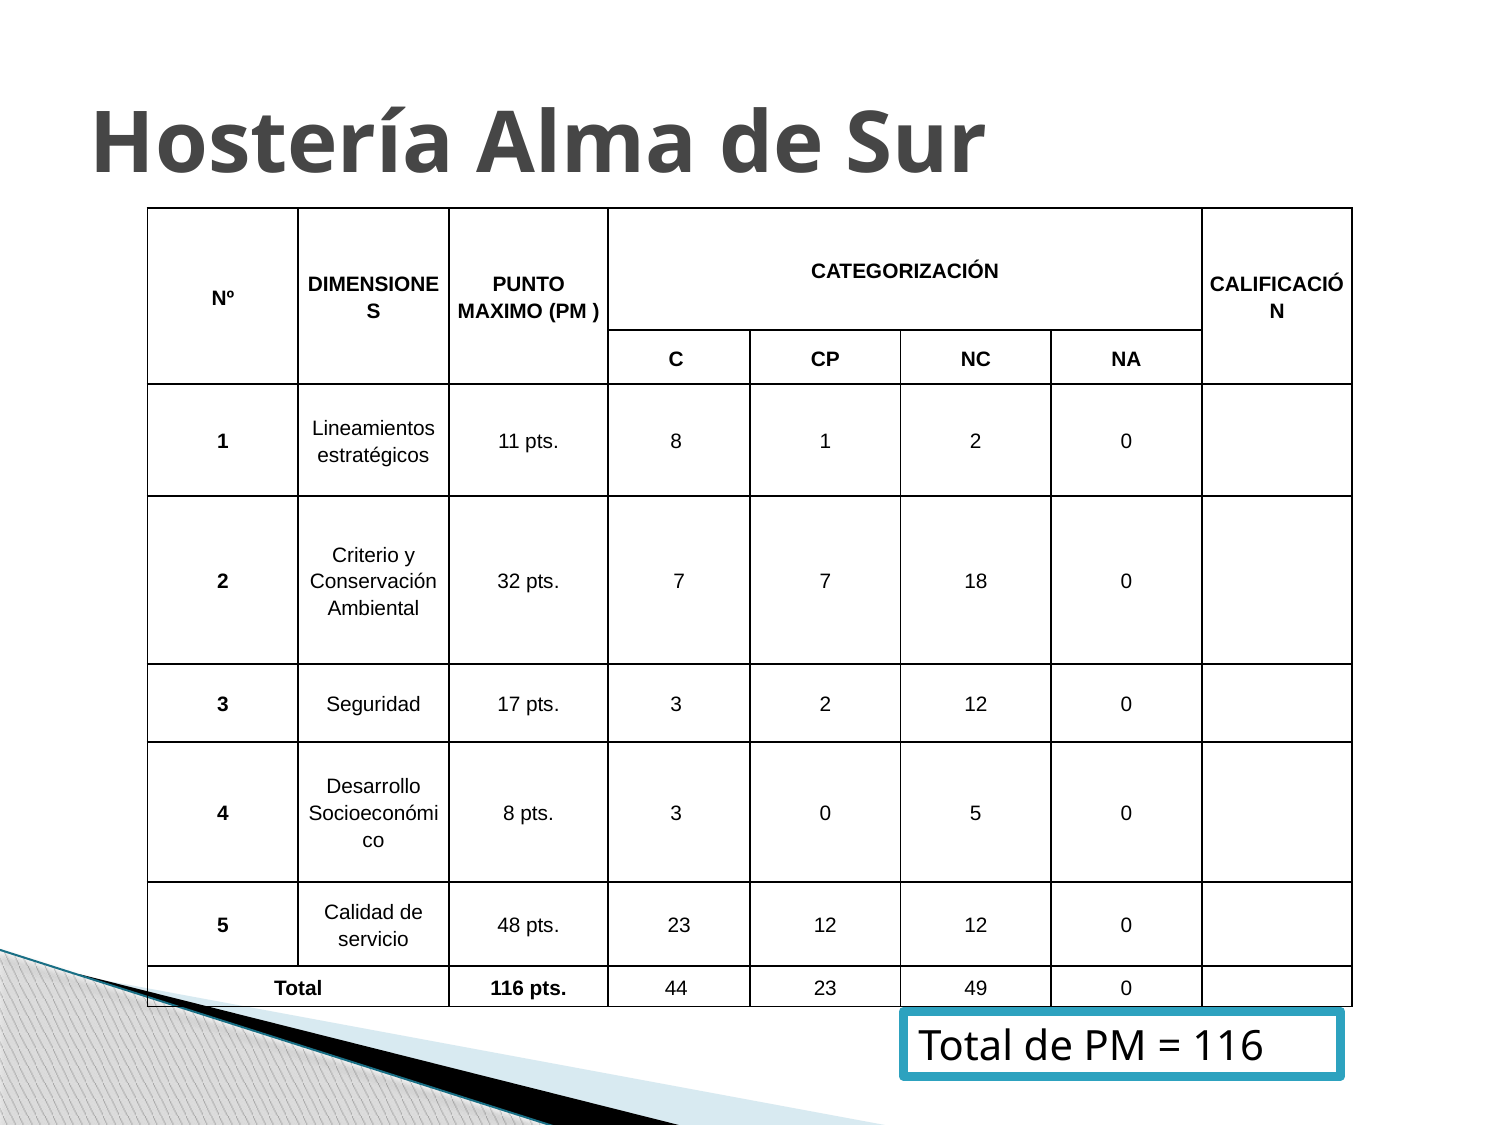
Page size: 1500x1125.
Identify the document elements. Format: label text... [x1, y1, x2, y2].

table_cell 1 [751, 385, 900, 495]
table_cell 0 [1052, 385, 1201, 495]
table_cell 2 [751, 665, 900, 741]
table_cell Seguridad [299, 665, 448, 741]
table_cell Criterio y Conservación Ambiental [299, 497, 448, 663]
table_cell 0 [1052, 665, 1201, 741]
table_cell 7 [609, 497, 749, 663]
table_cell 0 [1052, 743, 1201, 881]
table_cell 3 [148, 665, 297, 741]
table_cell [1203, 743, 1351, 881]
table_cell Desarrollo Socioeconómico [299, 743, 448, 881]
table_cell [1203, 665, 1351, 741]
table_header CATEGORIZACIÓN [609, 233, 1201, 329]
table_cell 11 pts. [450, 385, 607, 495]
table_cell 12 [901, 665, 1050, 741]
table_header CALIFICACIÓN [1203, 233, 1351, 383]
table_cell 0 [1052, 883, 1201, 965]
table_cell Total [148, 967, 448, 1006]
table_cell 3 [609, 665, 749, 741]
table_cell 116 pts. [450, 967, 607, 1006]
table_cell [1203, 497, 1351, 663]
table_cell 3 [609, 743, 749, 881]
title Hostería Alma de Sur [75, 45, 1425, 233]
table_cell 44 [609, 967, 749, 1006]
table_cell 2 [901, 385, 1050, 495]
table_cell 12 [751, 883, 900, 965]
table_cell 48 pts. [450, 883, 607, 965]
table_cell CP [751, 331, 900, 383]
table_cell 5 [901, 743, 1050, 881]
table_cell 8 [609, 385, 749, 495]
table_cell 4 [148, 743, 297, 881]
table_cell 0 [1052, 967, 1201, 1006]
table_cell [1203, 883, 1351, 965]
table_cell [1203, 385, 1351, 495]
table_header DIMENSIONES [299, 233, 448, 383]
table_cell 23 [609, 883, 749, 965]
table_cell 49 [901, 967, 1050, 1006]
table_cell 1 [148, 385, 297, 495]
table_cell NC [901, 331, 1050, 383]
table_cell 2 [148, 497, 297, 663]
table_cell 7 [751, 497, 900, 663]
table_cell 0 [751, 743, 900, 881]
table_header Nº [148, 233, 297, 383]
table_cell 12 [901, 883, 1050, 965]
table_cell 0 [1052, 497, 1201, 663]
table_cell 32 pts. [450, 497, 607, 663]
table_cell 8 pts. [450, 743, 607, 881]
table_cell Calidad de servicio [299, 883, 448, 965]
table_header PUNTO MAXIMO (PM ) [450, 233, 607, 383]
table_cell Lineamientos estratégicos [299, 385, 448, 495]
table_cell 5 [148, 883, 297, 965]
table_cell C [609, 331, 749, 383]
text_box Total de PM = 116 [899, 1007, 1345, 1081]
table_cell 23 [751, 967, 900, 1006]
table_cell 18 [901, 497, 1050, 663]
table_cell [1203, 967, 1351, 1006]
table_cell NA [1052, 331, 1201, 383]
table_cell 17 pts. [450, 665, 607, 741]
